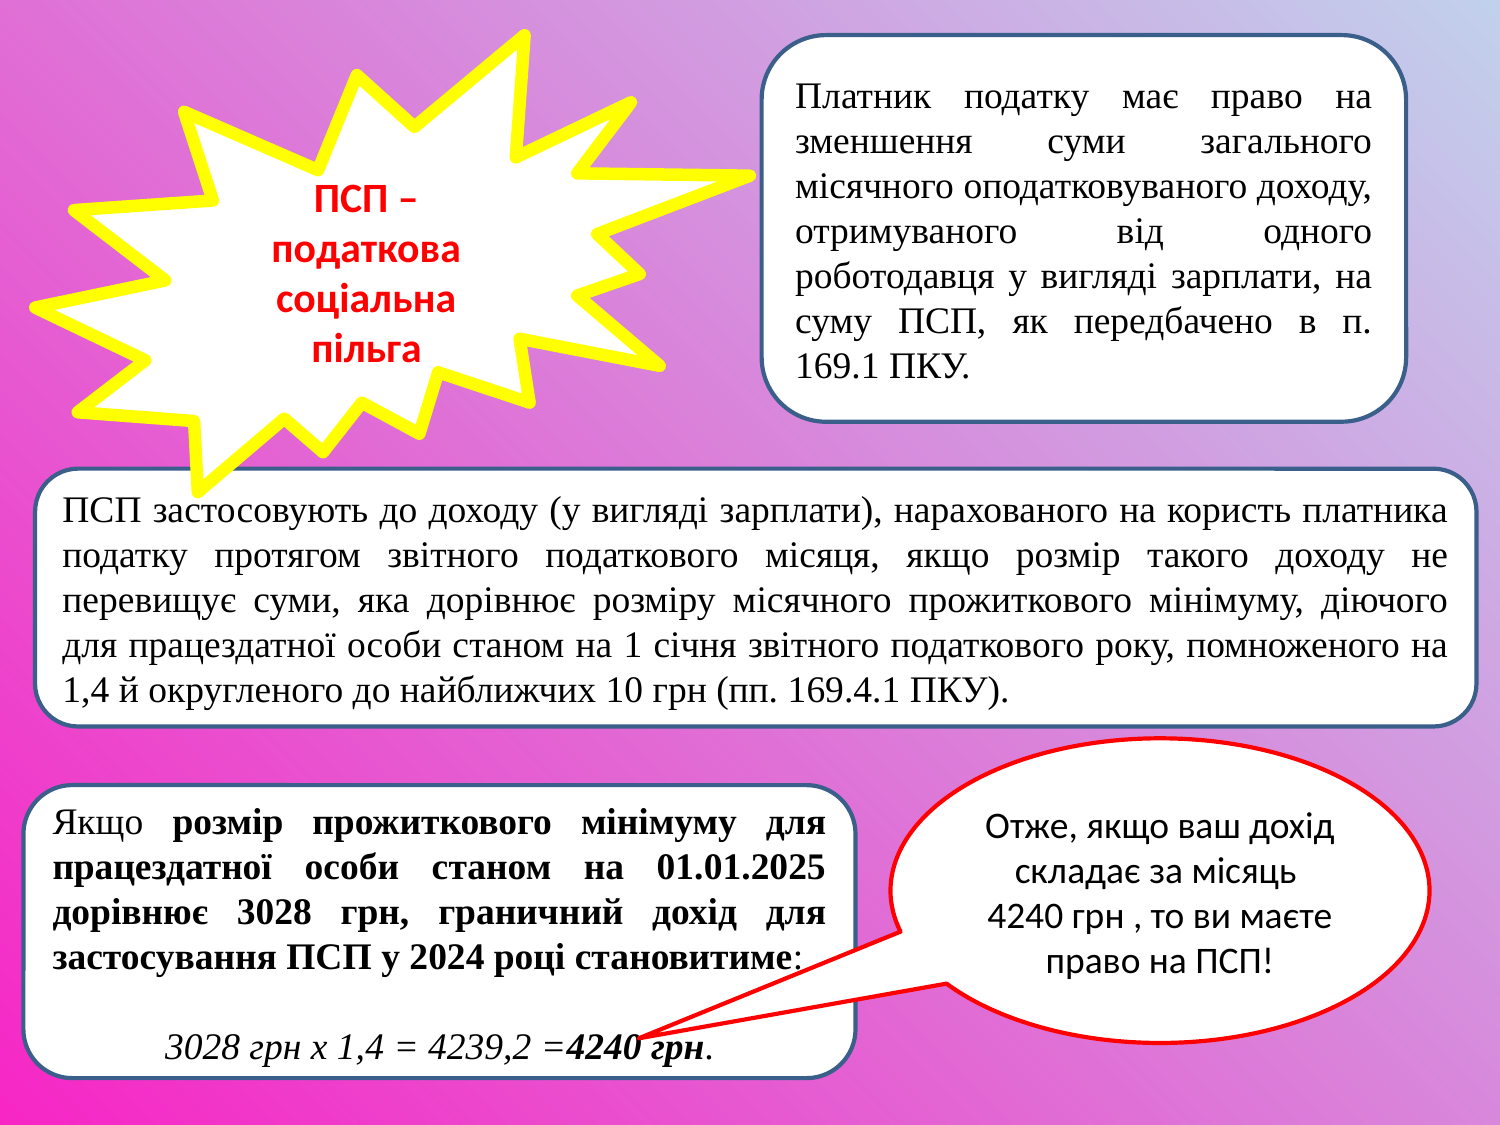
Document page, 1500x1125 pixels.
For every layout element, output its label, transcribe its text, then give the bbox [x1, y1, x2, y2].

text_box Отже, якщо ваш дохід складає за місяць 4240 грн , то ви маєте право на ПСП! [636, 736, 1432, 1046]
subtitle [70, 328, 194, 467]
text_box Якщо розмір прожиткового мінімуму для працездатної особи станом на 01.01.2025 дорівнює 3028 грн, граничний дохід для застосування ПСП у 2024 році становитиме: 3028 грн х 1,4 = 4239,2 =4240 грн. [21, 782, 858, 1081]
text_box Платник податку має право на зменшення суми загального місячного оподатковуваного доходу, отримуваного від одного роботодавця у вигляді зарплати, на суму ПСП, як передбачено в п. 169.1 ПКУ. [759, 32, 1409, 424]
subtitle [233, 82, 1395, 466]
subtitle [70, 728, 1395, 925]
text_box ПСП застосовують до доходу (у вигляді зарплати), нарахованого на користь платника податку протягом звітного податкового місяця, якщо розмір такого доходу не перевищує суми, яка дорівнює розміру місячного прожиткового мінімуму, діючого для працездатної особи станом на 1 січня звітного податкового року, помноженого на 1,4 й округленого до найближчих 10 грн (пп. 169.4.1 ПКУ). [32, 466, 1479, 729]
text_box ПСП – податкова соціальна пільга [33, 33, 753, 495]
subtitle [70, 82, 351, 297]
